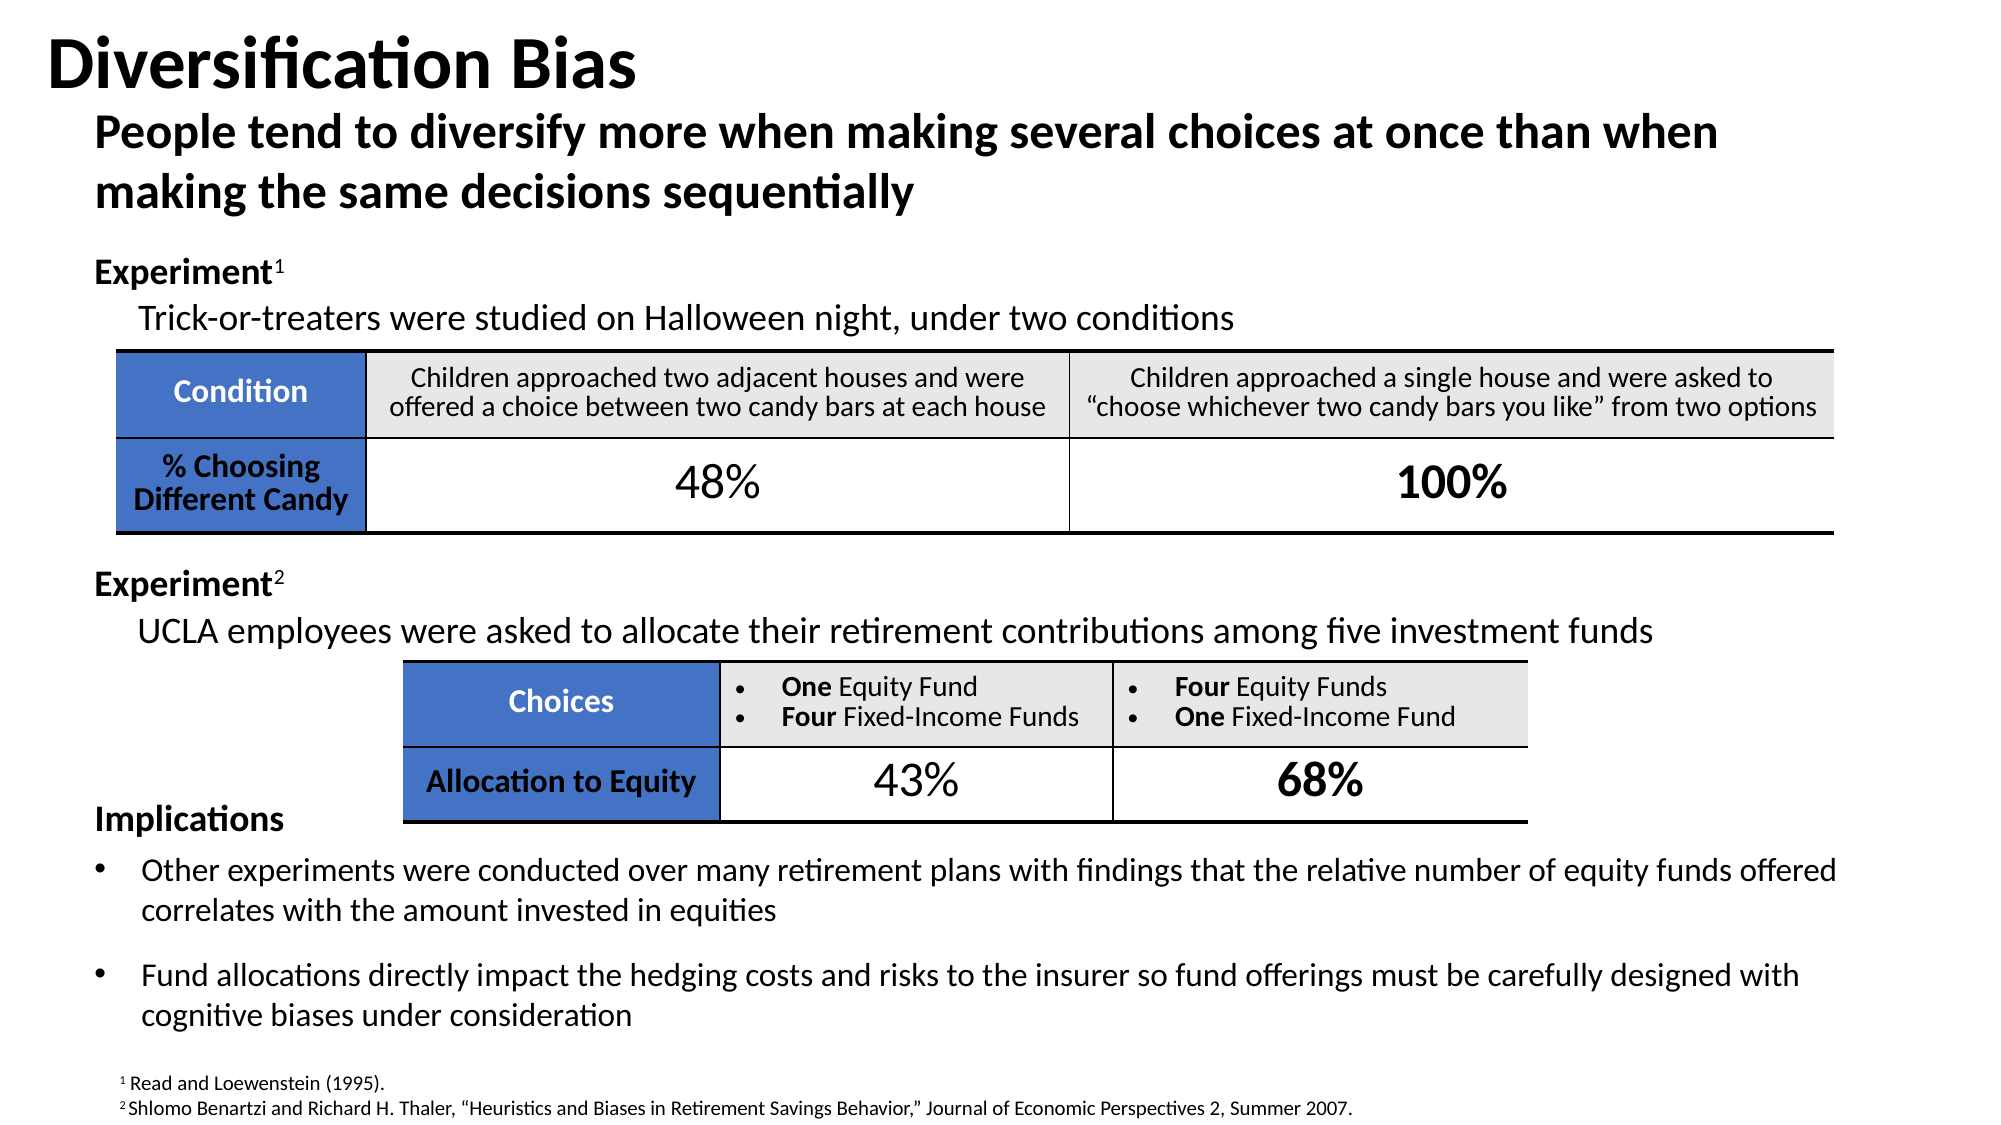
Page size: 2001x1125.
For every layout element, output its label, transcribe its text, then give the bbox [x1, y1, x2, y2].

table_header Choices [403, 663, 719, 746]
table_header Children approached two adjacent houses and were offered a choice between two candy bars at each house [367, 353, 1069, 437]
table_header Condition [116, 353, 365, 437]
table_cell 48% [367, 439, 1069, 531]
table_header One Equity Fund Four Fixed-Income Funds [721, 663, 1112, 746]
table_cell 68% [1114, 748, 1528, 820]
table_cell 43% [721, 748, 1112, 820]
text_box Trick-or-treaters were studied on Halloween night, under two conditions [123, 286, 1877, 346]
table_header Children approached a single house and were asked to “choose whichever two candy bars you like” from two options [1070, 353, 1834, 437]
table_cell 100% [1070, 439, 1834, 531]
text_box 1 Read and Loewenstein (1995). 2 Shlomo Benartzi and Richard H. Thaler, “Heuristics and Biases in Retirement Savings Behavior,” Journal of Economic Perspectives 2, Summer 2007. [104, 1062, 1690, 1125]
table_header Four Equity Funds One Fixed-Income Fund [1114, 663, 1528, 746]
table_cell % Choosing Different Candy [116, 439, 365, 531]
text_box Experiment1 [79, 239, 371, 300]
text_box Diversification Bias [33, 6, 1939, 111]
text_box UCLA employees were asked to allocate their retirement contributions among five investment funds [122, 598, 1876, 659]
text_box People tend to diversify more when making several choices at once than when making the same decisions sequentially [79, 91, 1881, 227]
text_box Implications [79, 786, 371, 841]
table_cell Allocation to Equity [403, 748, 719, 820]
text_box Other experiments were conducted over many retirement plans with findings that the relative number of equity funds offered correlates with the amount invested in equities Fund allocations directly impact the hedging costs and risks to the insurer so fund offerings must be carefully designed with cognitive biases under consideration [79, 841, 1871, 1041]
text_box Experiment2 [79, 551, 371, 611]
